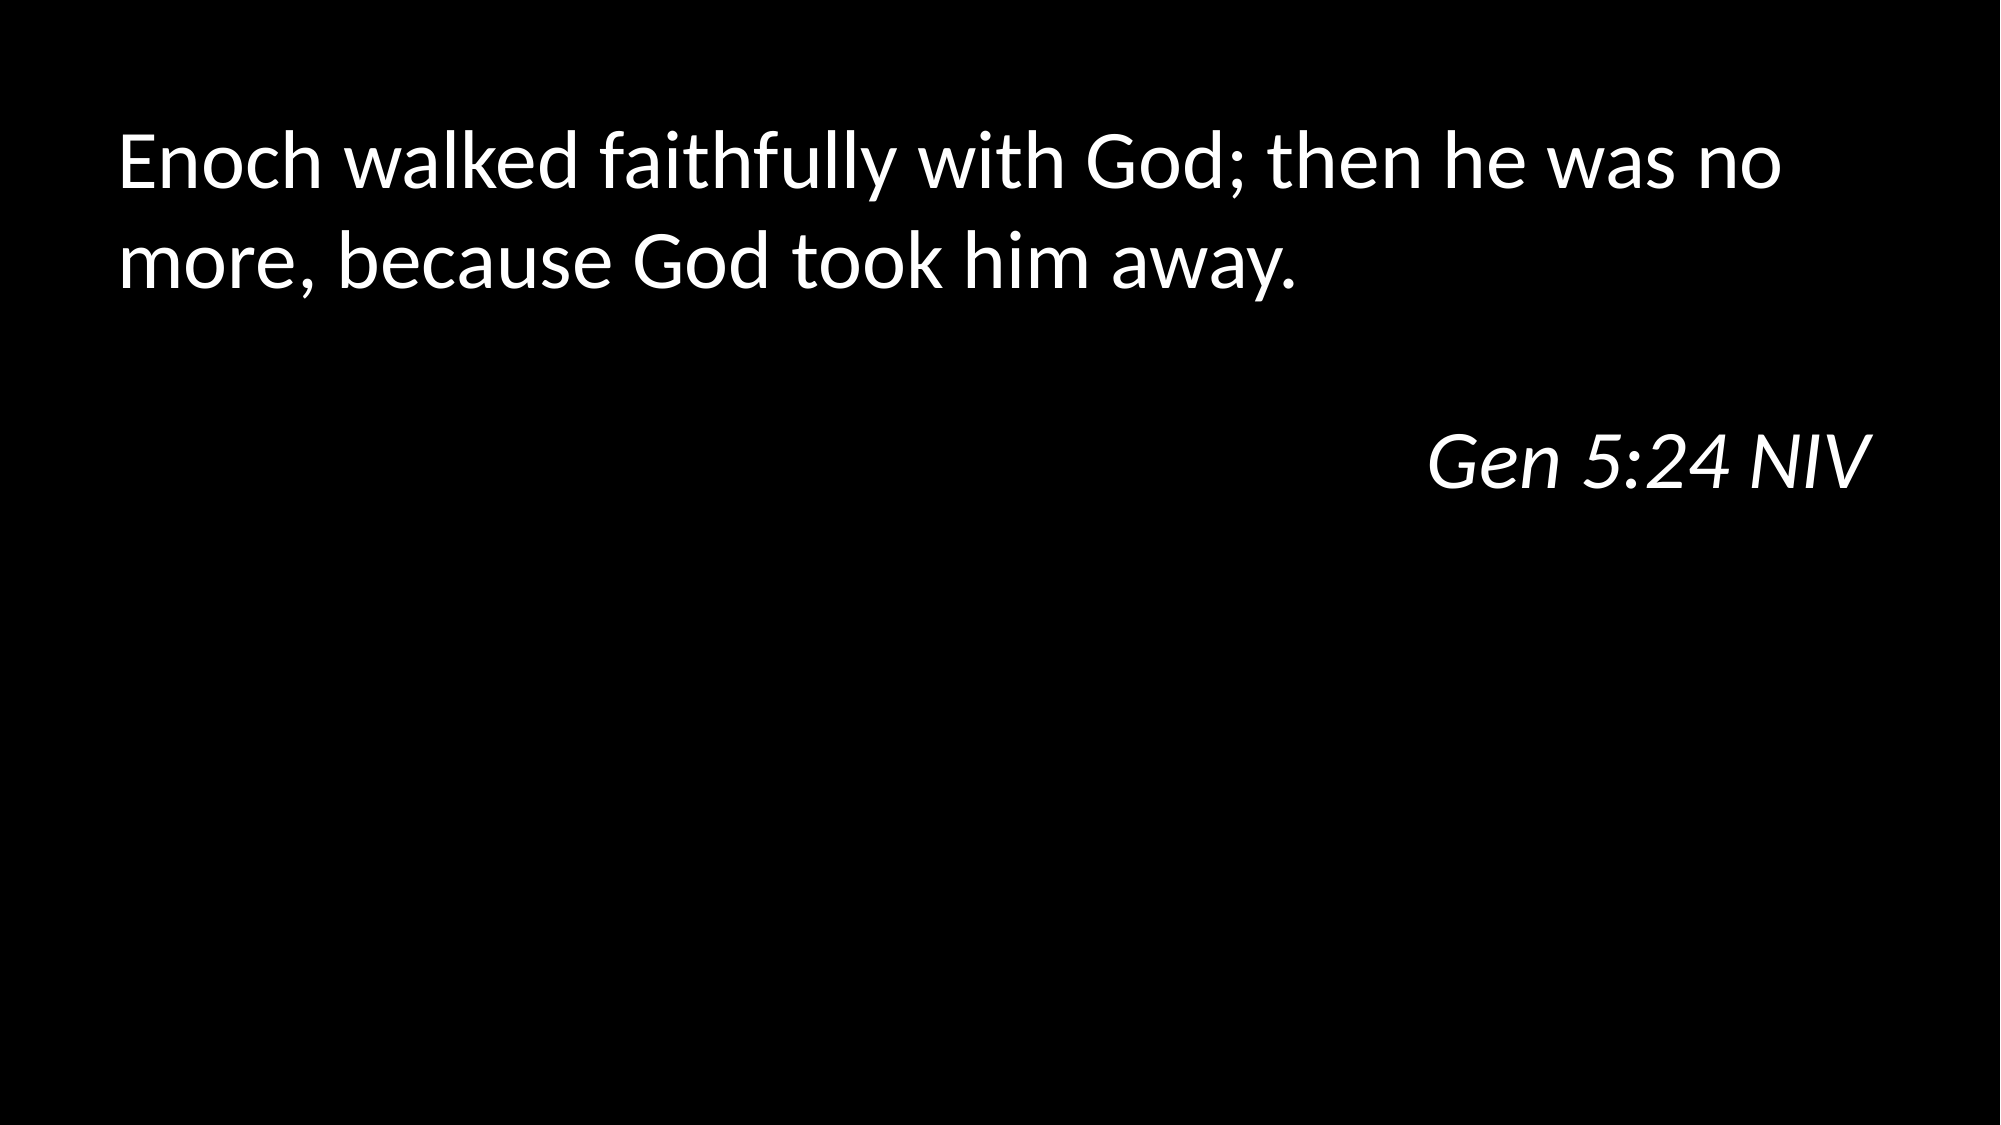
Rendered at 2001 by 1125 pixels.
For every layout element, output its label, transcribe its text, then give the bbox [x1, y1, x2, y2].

text_box Enoch walked faithfully with God; then he was no more, because God took him away. Gen 5:24 NIV [102, 97, 1885, 513]
